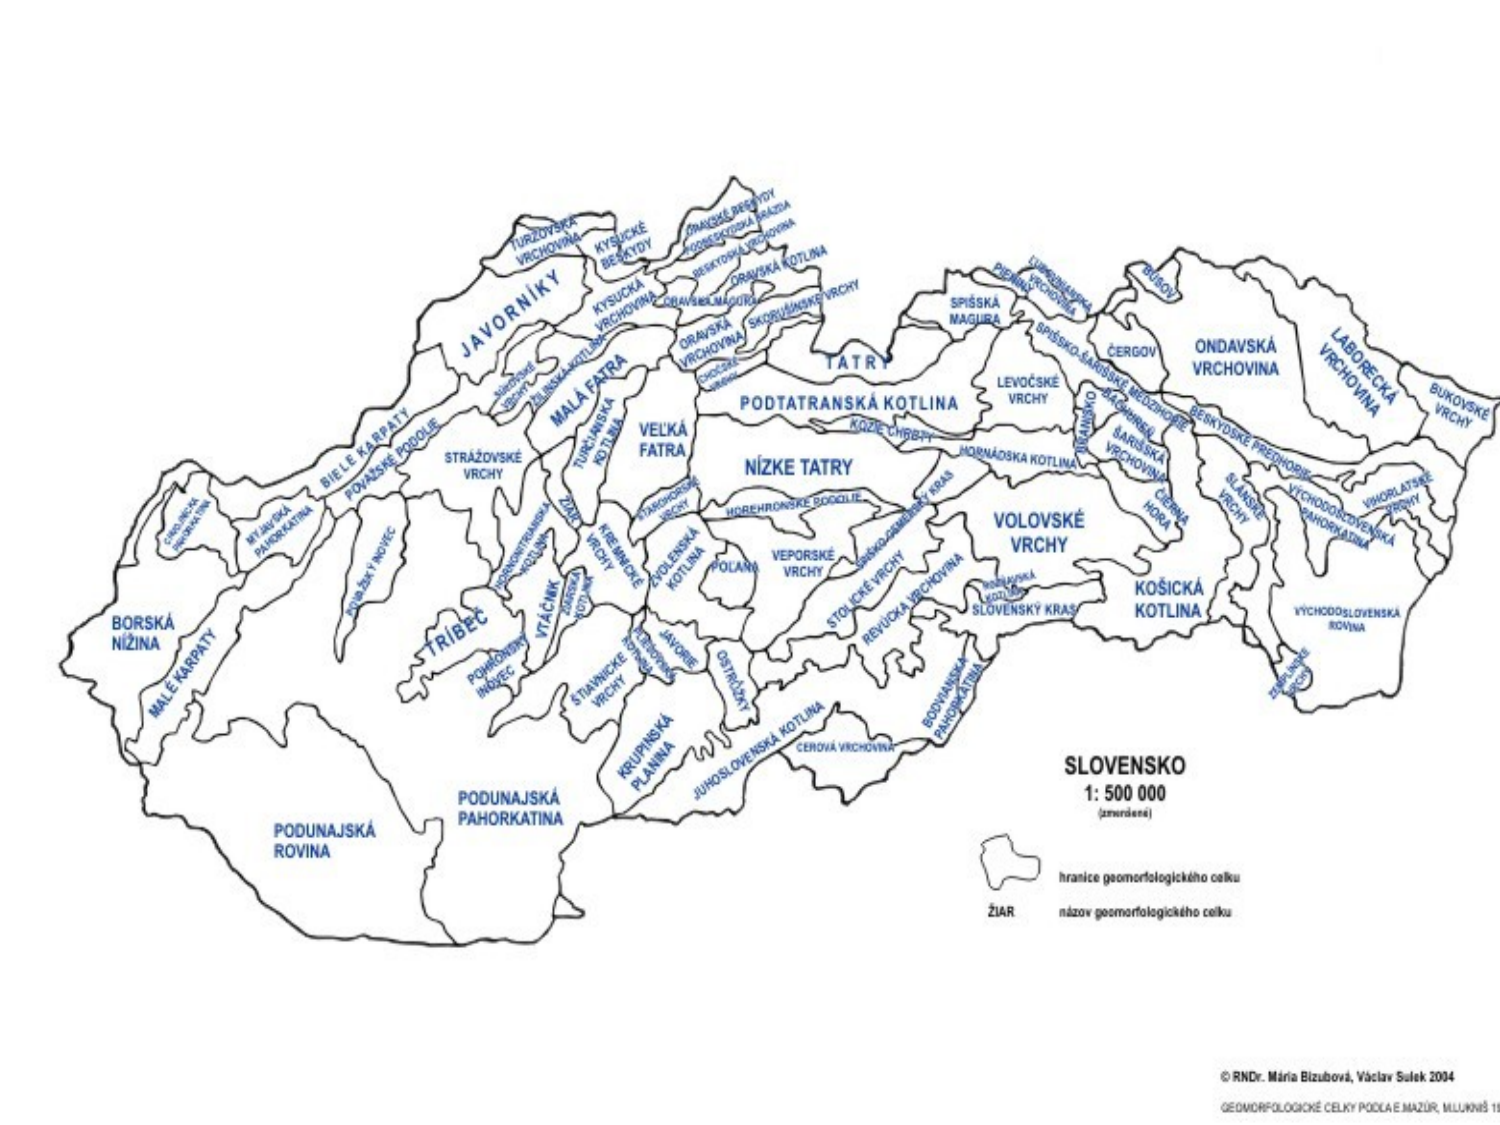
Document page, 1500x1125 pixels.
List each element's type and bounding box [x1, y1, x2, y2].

list [0, 0, 1500, 1125]
